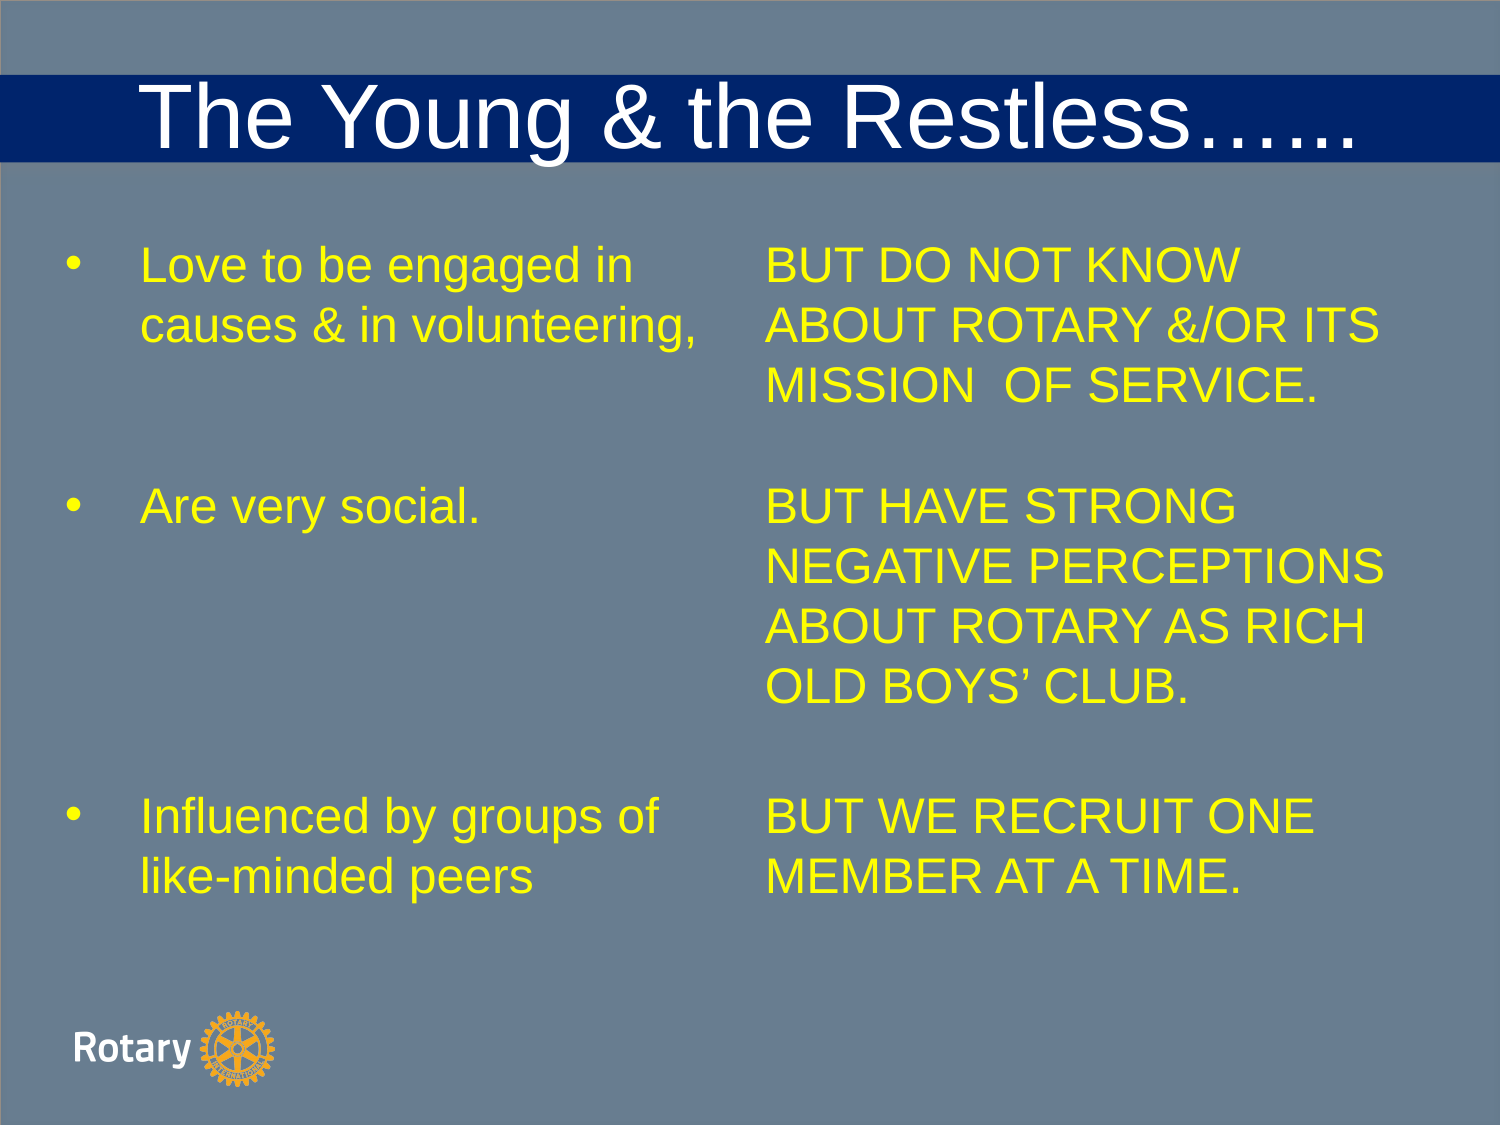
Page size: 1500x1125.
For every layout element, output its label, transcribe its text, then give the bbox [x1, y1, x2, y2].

text_box The Young & the Restless…... [0, 49, 1500, 175]
text_box BUT DO NOT KNOW ABOUT ROTARY &/OR ITS MISSION OF SERVICE. [750, 224, 1400, 420]
text_box Are very social. [50, 466, 750, 542]
text_box Influenced by groups of like-minded peers [50, 776, 750, 911]
picture [75, 1011, 275, 1087]
text_box BUT WE RECRUIT ONE MEMBER AT A TIME. [750, 776, 1450, 911]
text_box Love to be engaged in causes & in volunteering, [50, 224, 750, 360]
text_box BUT HAVE STRONG NEGATIVE PERCEPTIONS ABOUT ROTARY AS RICH OLD BOYS’ CLUB. [750, 466, 1450, 722]
